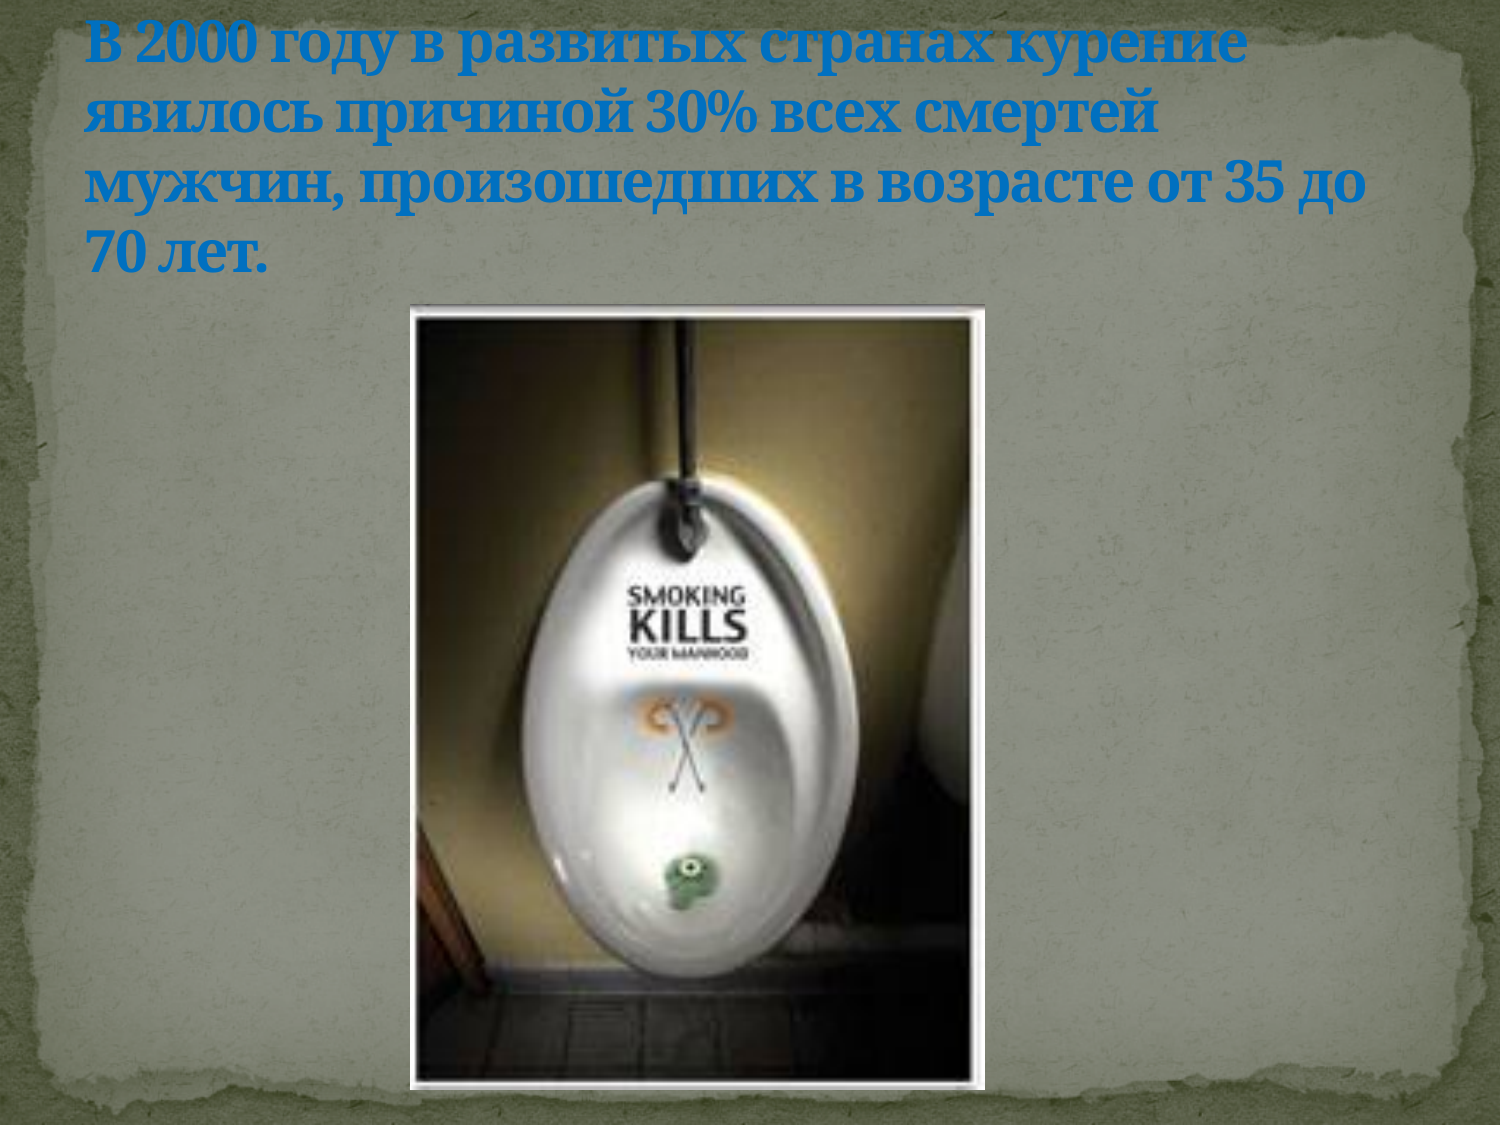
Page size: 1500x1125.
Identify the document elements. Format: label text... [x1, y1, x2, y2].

title В 2000 году в развитых странах курение явилось причиной 30% всех смертей мужчин, произошедших в возрасте от 35 до 70 лет. [70, 269, 1421, 362]
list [413, 307, 984, 1089]
